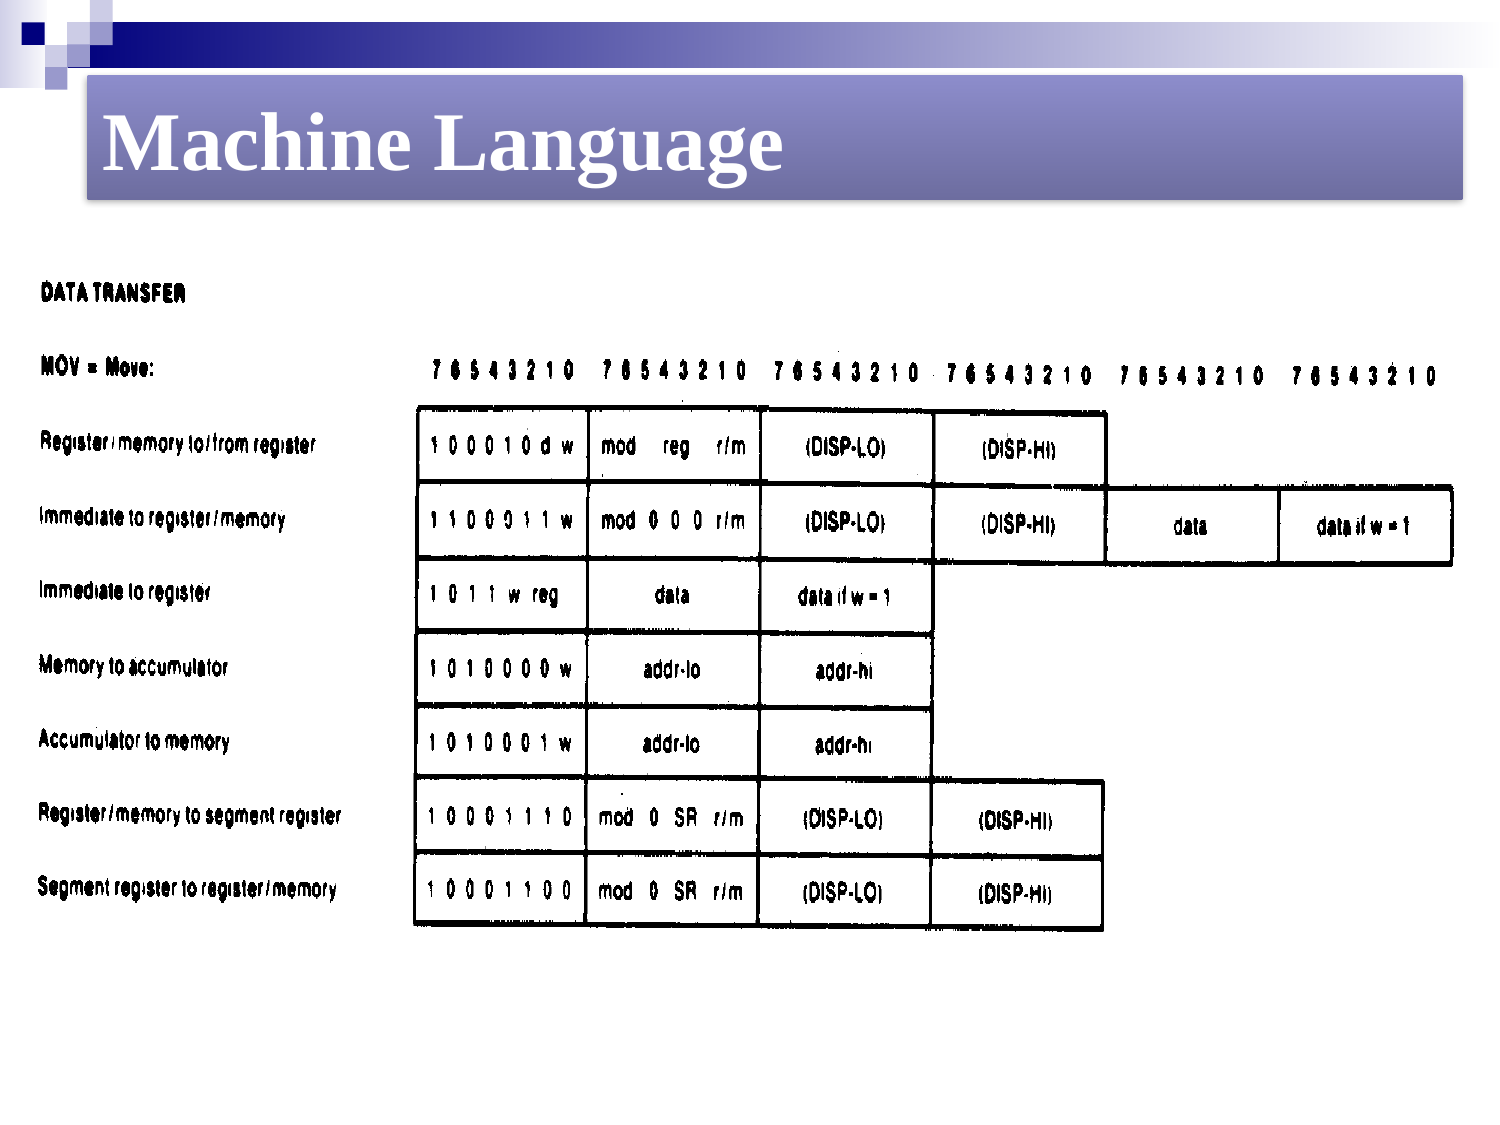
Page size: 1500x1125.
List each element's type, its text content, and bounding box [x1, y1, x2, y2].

picture [0, 249, 1500, 963]
text_box Machine Language [87, 75, 1463, 200]
